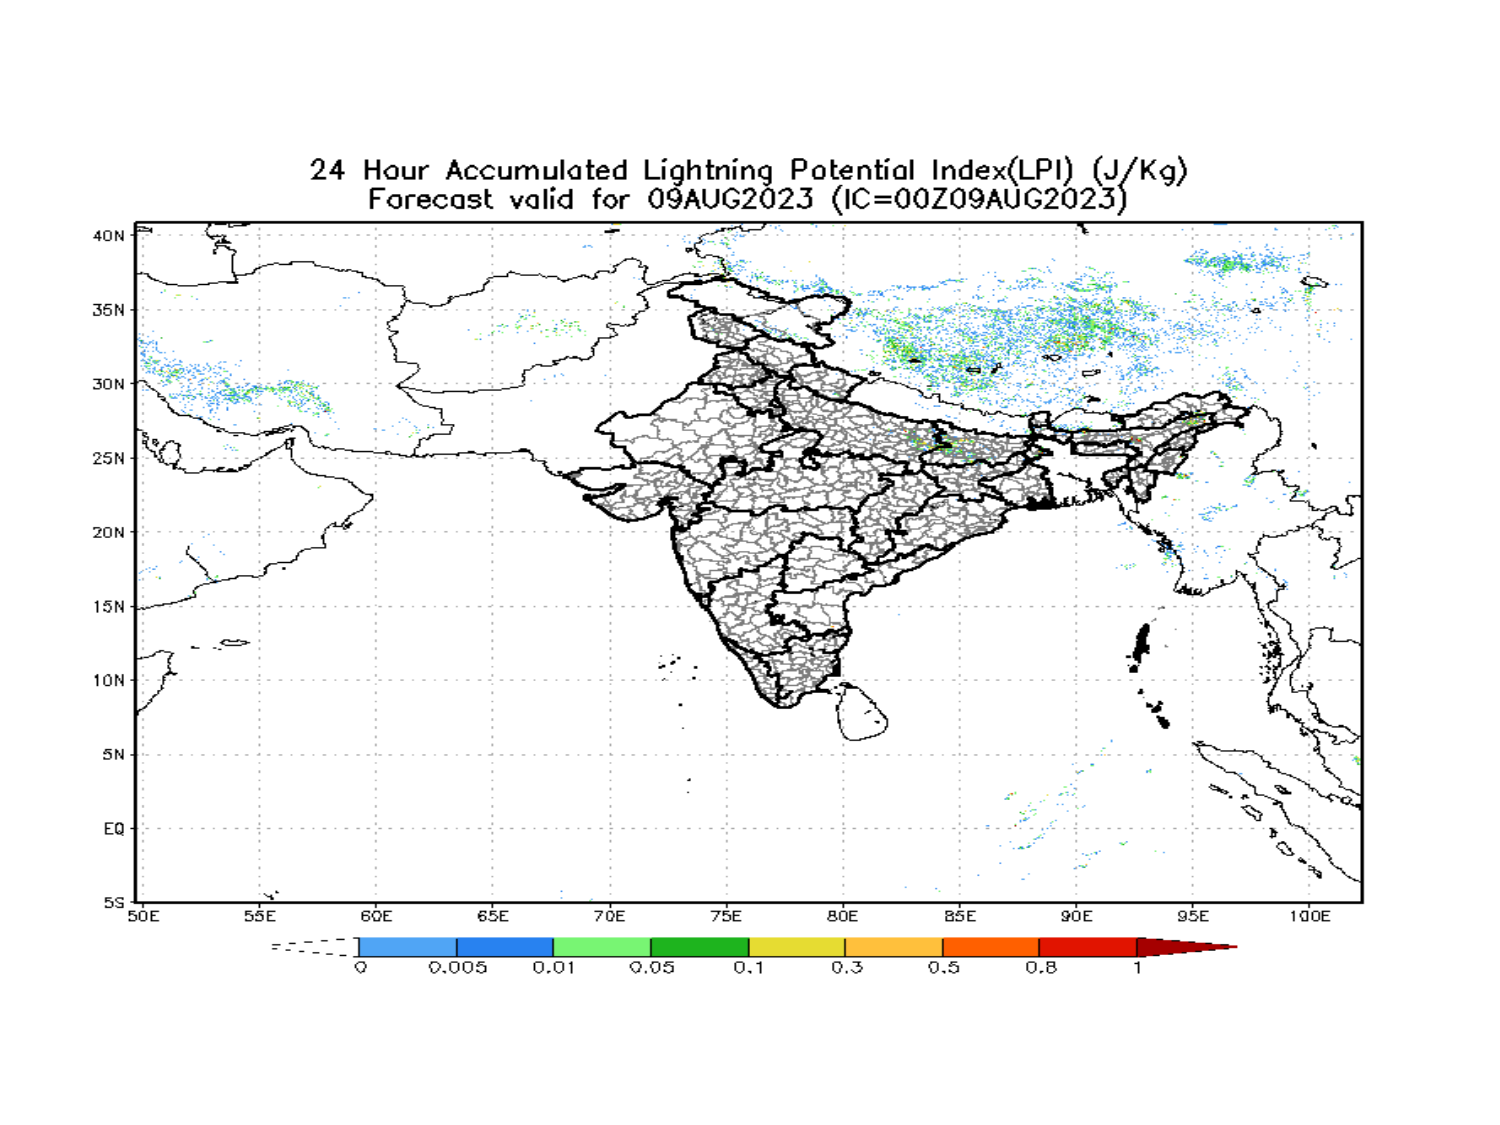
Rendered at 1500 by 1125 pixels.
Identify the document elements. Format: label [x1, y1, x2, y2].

picture [74, 149, 1426, 976]
